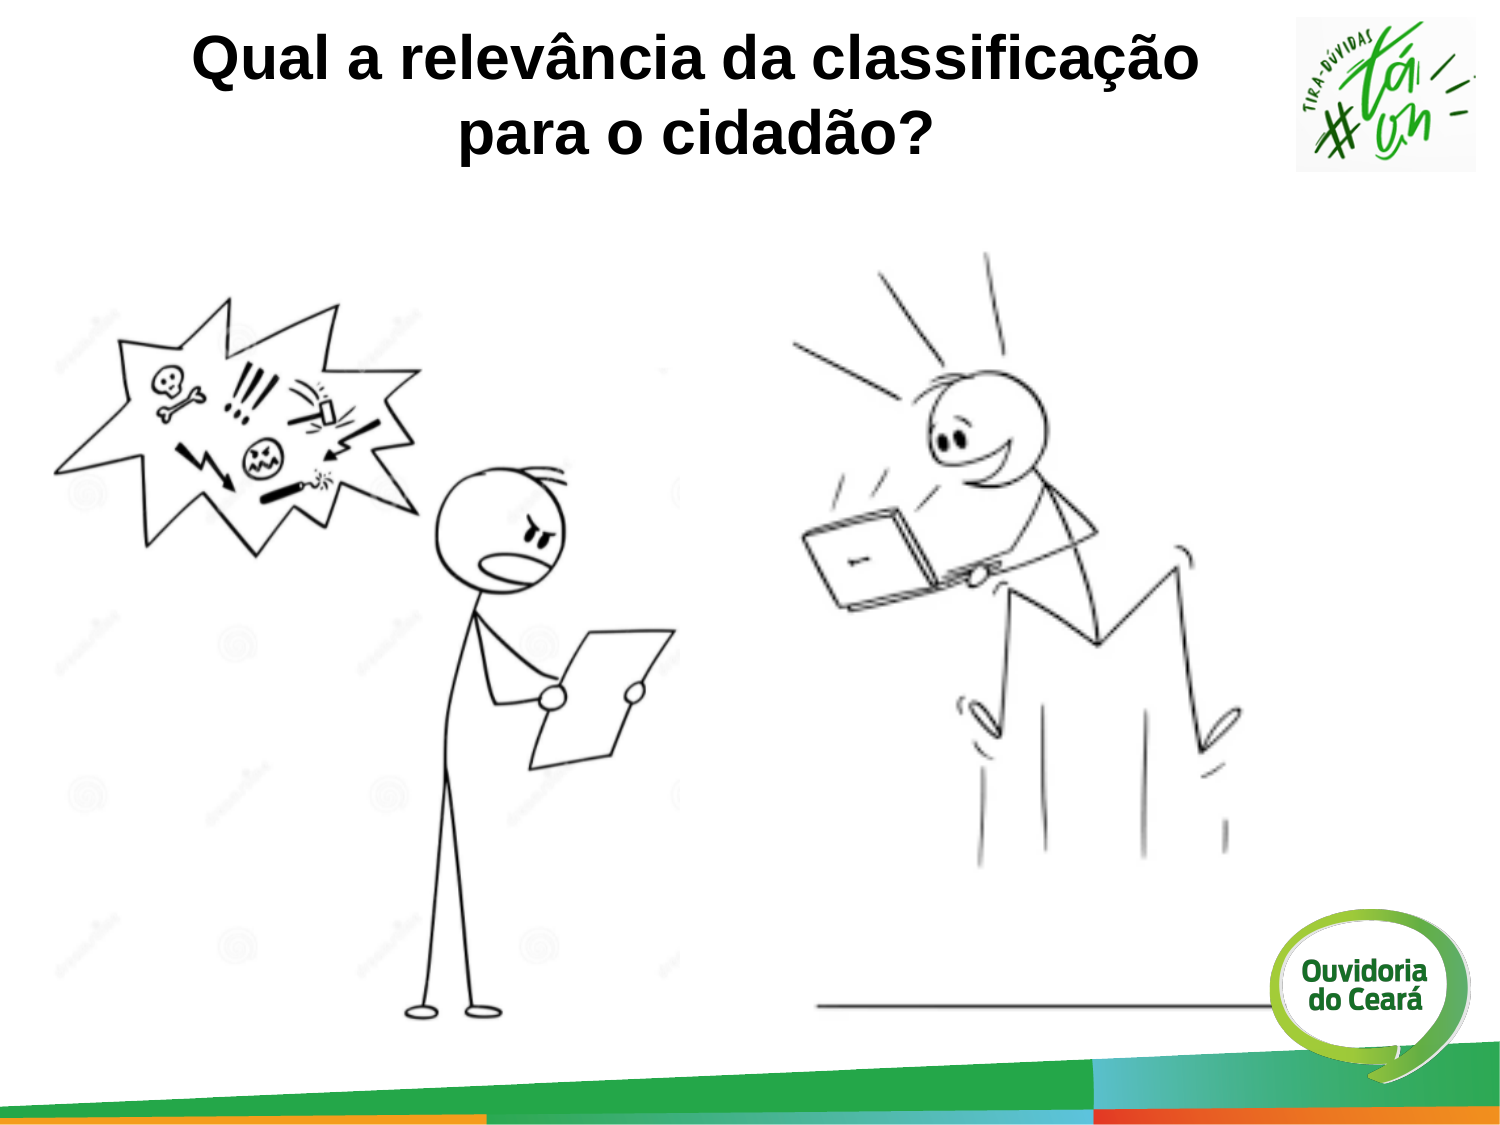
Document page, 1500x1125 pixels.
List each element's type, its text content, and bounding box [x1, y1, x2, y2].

text_box Qual a relevância da classificação para o cidadão? [123, 9, 1270, 175]
picture [1296, 17, 1476, 173]
picture [0, 220, 1500, 1125]
